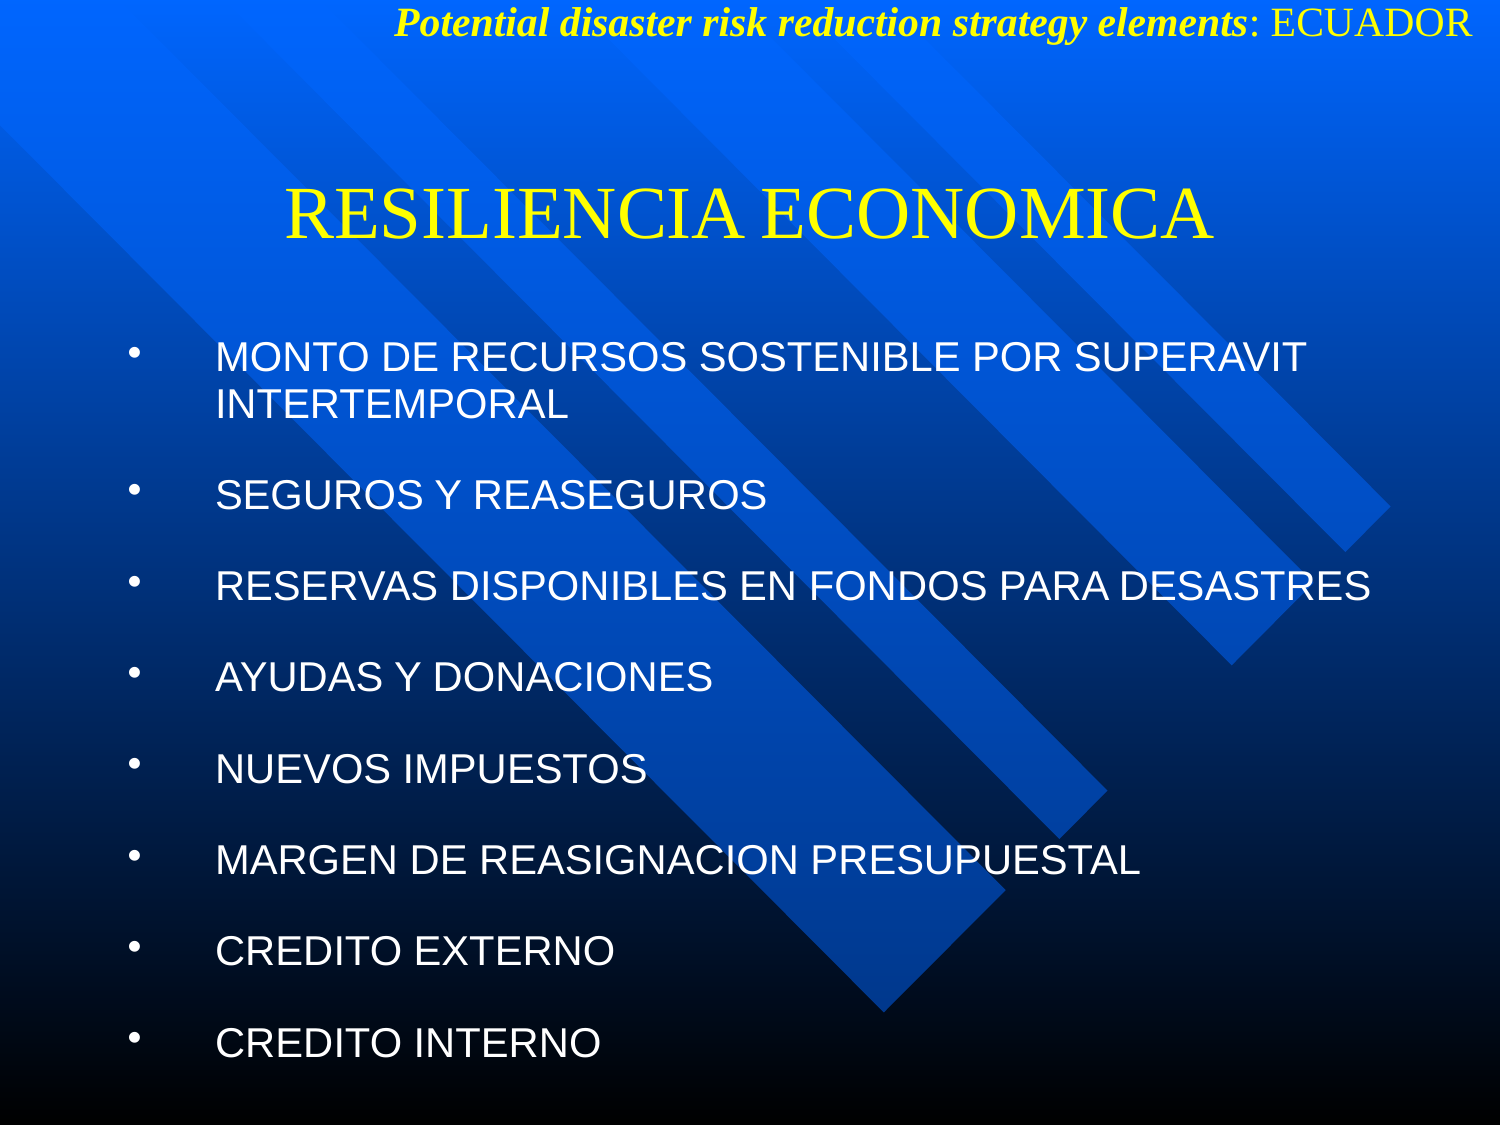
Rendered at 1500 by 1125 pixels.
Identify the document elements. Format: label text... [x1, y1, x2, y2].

title RESILIENCIA ECONOMICA [112, 149, 1388, 268]
table_header MONTO DE RECURSOS SOSTENIBLE POR SUPERAVIT INTERTEMPORAL [113, 326, 1388, 434]
table_cell MARGEN DE REASIGNACION PRESUPUESTAL [113, 799, 1388, 891]
table_cell RESERVAS DISPONIBLES EN FONDOS PARA DESASTRES [113, 526, 1388, 617]
table_cell CREDITO INTERNO [113, 982, 1388, 1073]
table_cell SEGUROS Y REASEGUROS [113, 434, 1388, 526]
table_cell AYUDAS Y DONACIONES [113, 617, 1388, 708]
text_box Potential disaster risk reduction strategy elements: ECUADOR [5, 0, 1488, 43]
table_cell CREDITO EXTERNO [113, 891, 1388, 982]
table_cell NUEVOS IMPUESTOS [113, 708, 1388, 799]
